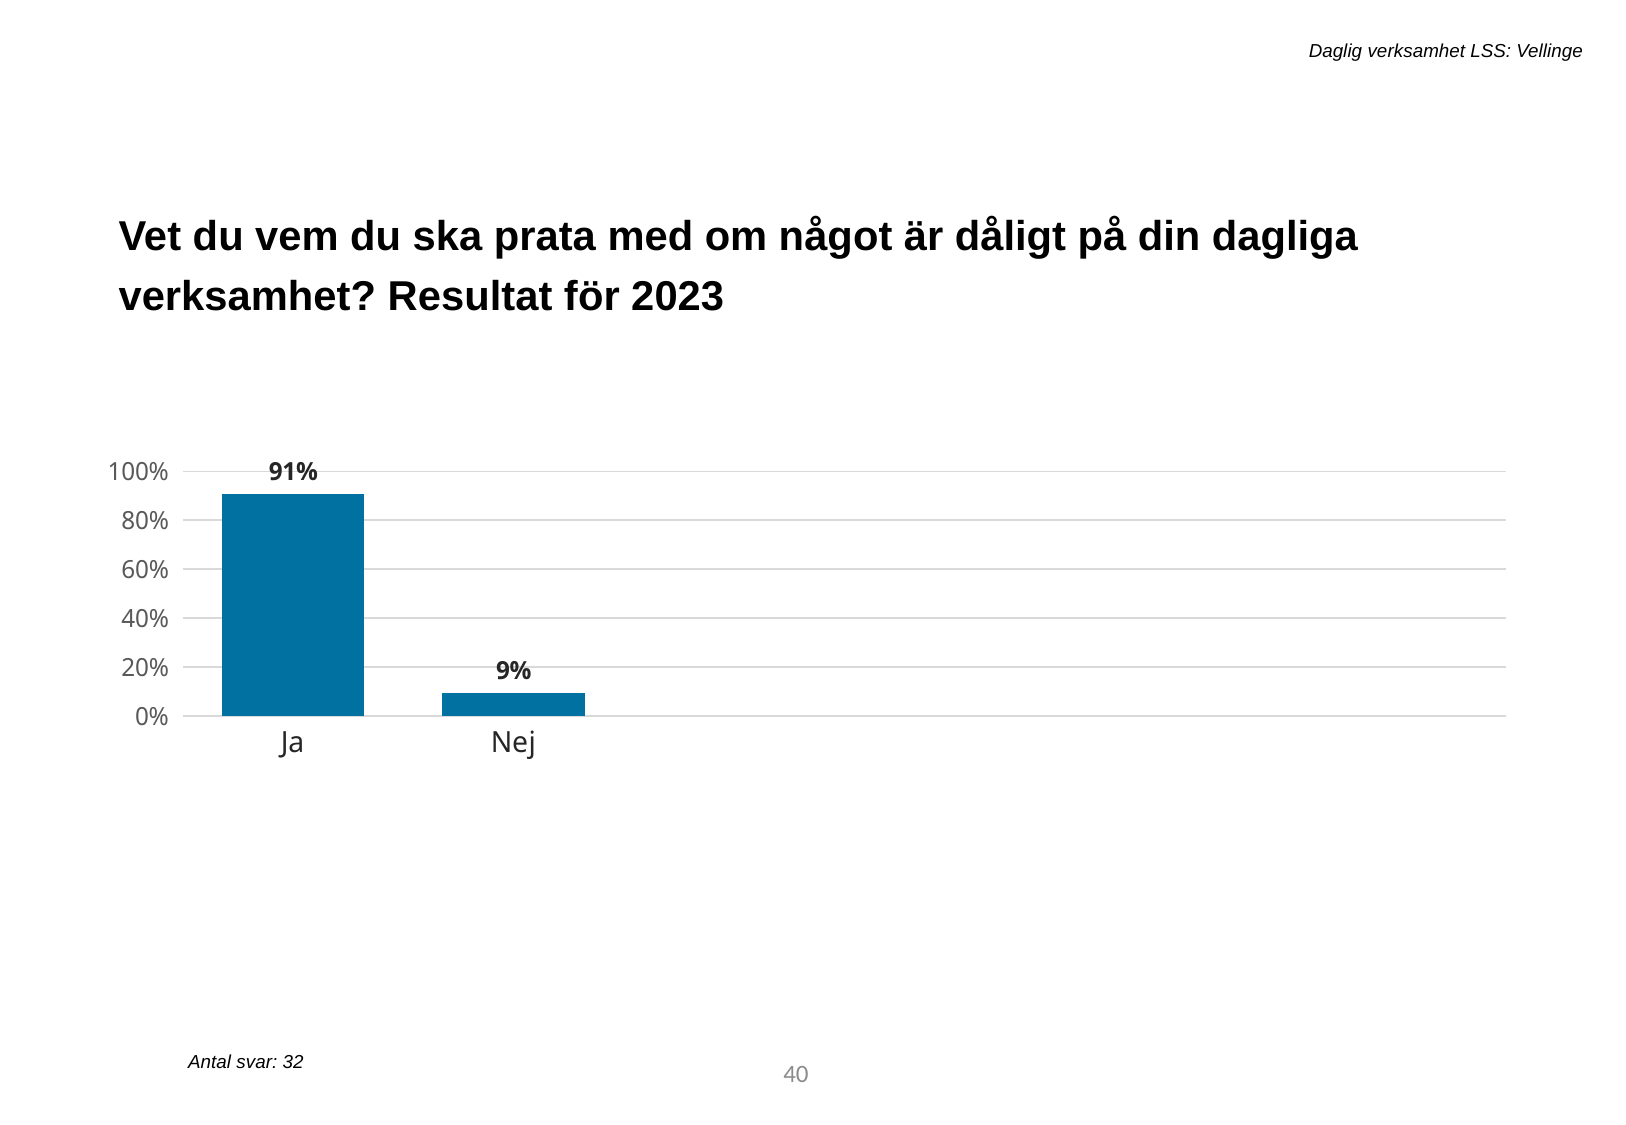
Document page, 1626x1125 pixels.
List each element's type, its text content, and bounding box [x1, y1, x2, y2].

text_box Antal svar: 32 [173, 1042, 319, 1080]
text_box Daglig verksamhet LSS: Vellinge [269, 31, 1598, 69]
text_box Vet du vem du ska prata med om något är dåligt på din dagliga verksamhet? Resultat för 2023 [103, 191, 1514, 327]
slide_number 40 [458, 1042, 824, 1103]
chart [107, 380, 1518, 974]
